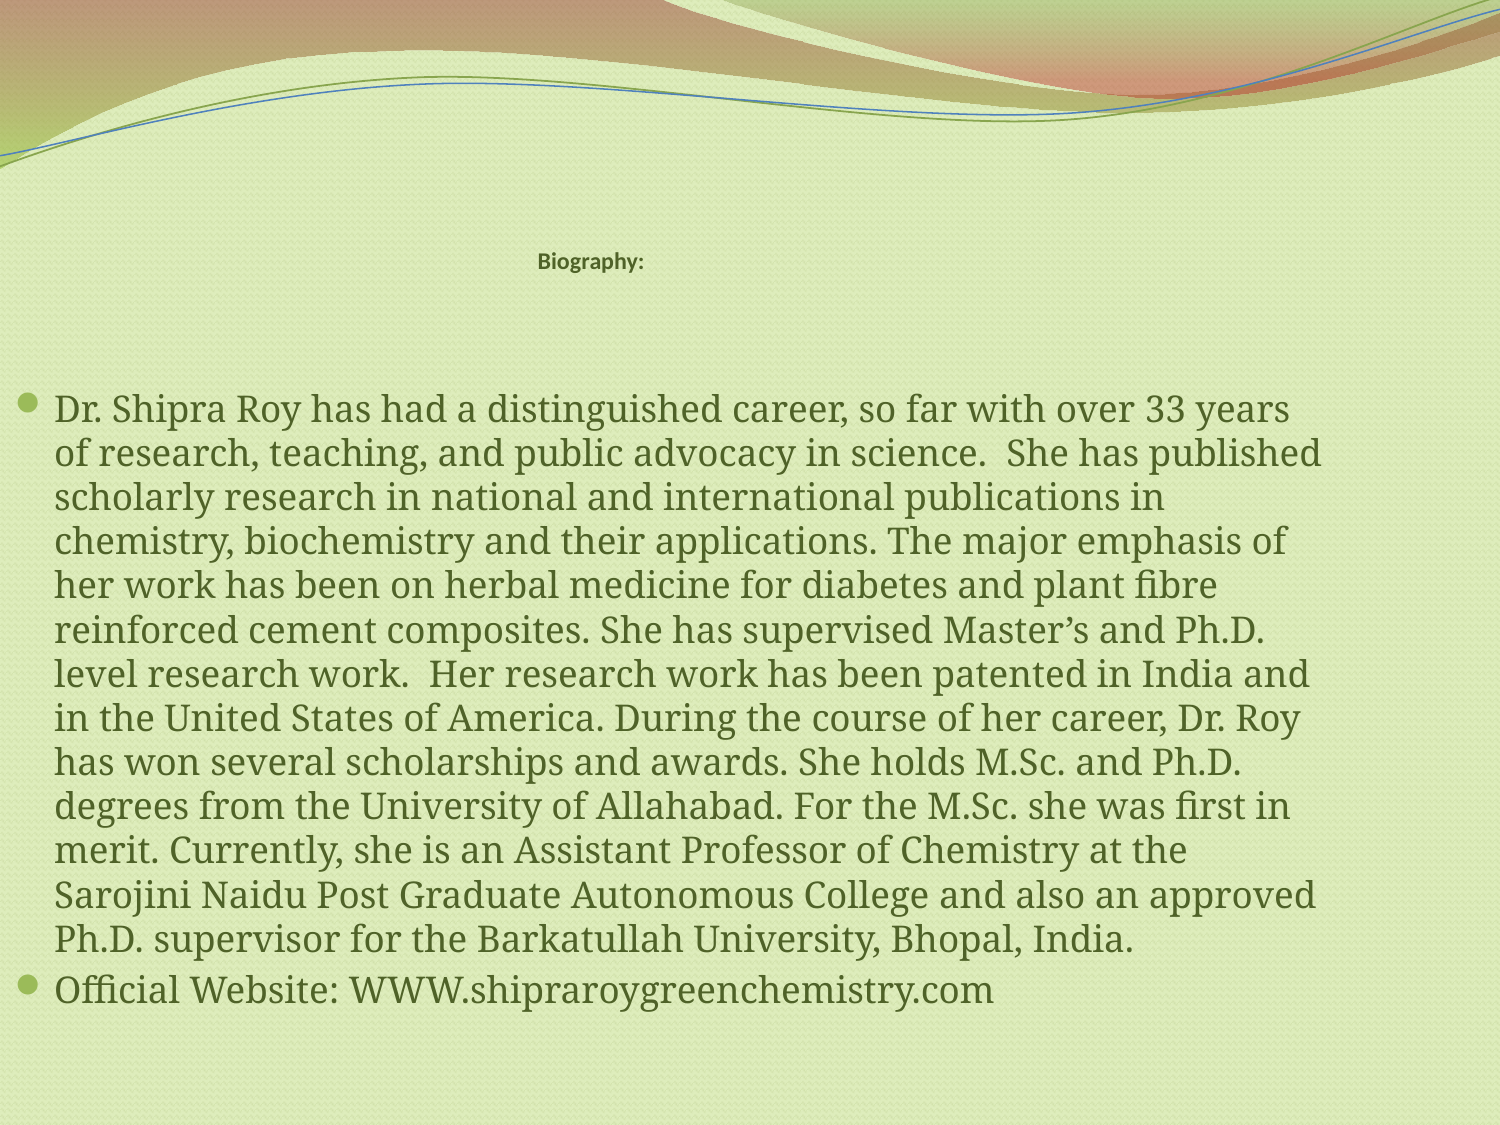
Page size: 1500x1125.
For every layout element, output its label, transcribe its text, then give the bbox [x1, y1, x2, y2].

list Dr. Shipra Roy has had a distinguished career, so far with over 33 years of research, teaching, and public advocacy in science. She has published scholarly research in national and international publications in chemistry, biochemistry and their applications. The major emphasis of her work has been on herbal medicine for diabetes and plant fibre reinforced cement composites. She has supervised Master’s and Ph.D. level research work. Her research work has been patented in India and in the United States of America. During the course of her career, Dr. Roy has won several scholarships and awards. She holds M.Sc. and Ph.D. degrees from the University of Allahabad. For the M.Sc. she was first in merit. Currently, she is an Assistant Professor of Chemistry at the Sarojini Naidu Post Graduate Autonomous College and also an approved Ph.D. supervisor for the Barkatullah University, Bhopal, India. Official Website: WWW.shipraroygreenchemistry.com [0, 275, 1350, 1046]
title Biography: [537, 237, 1500, 304]
